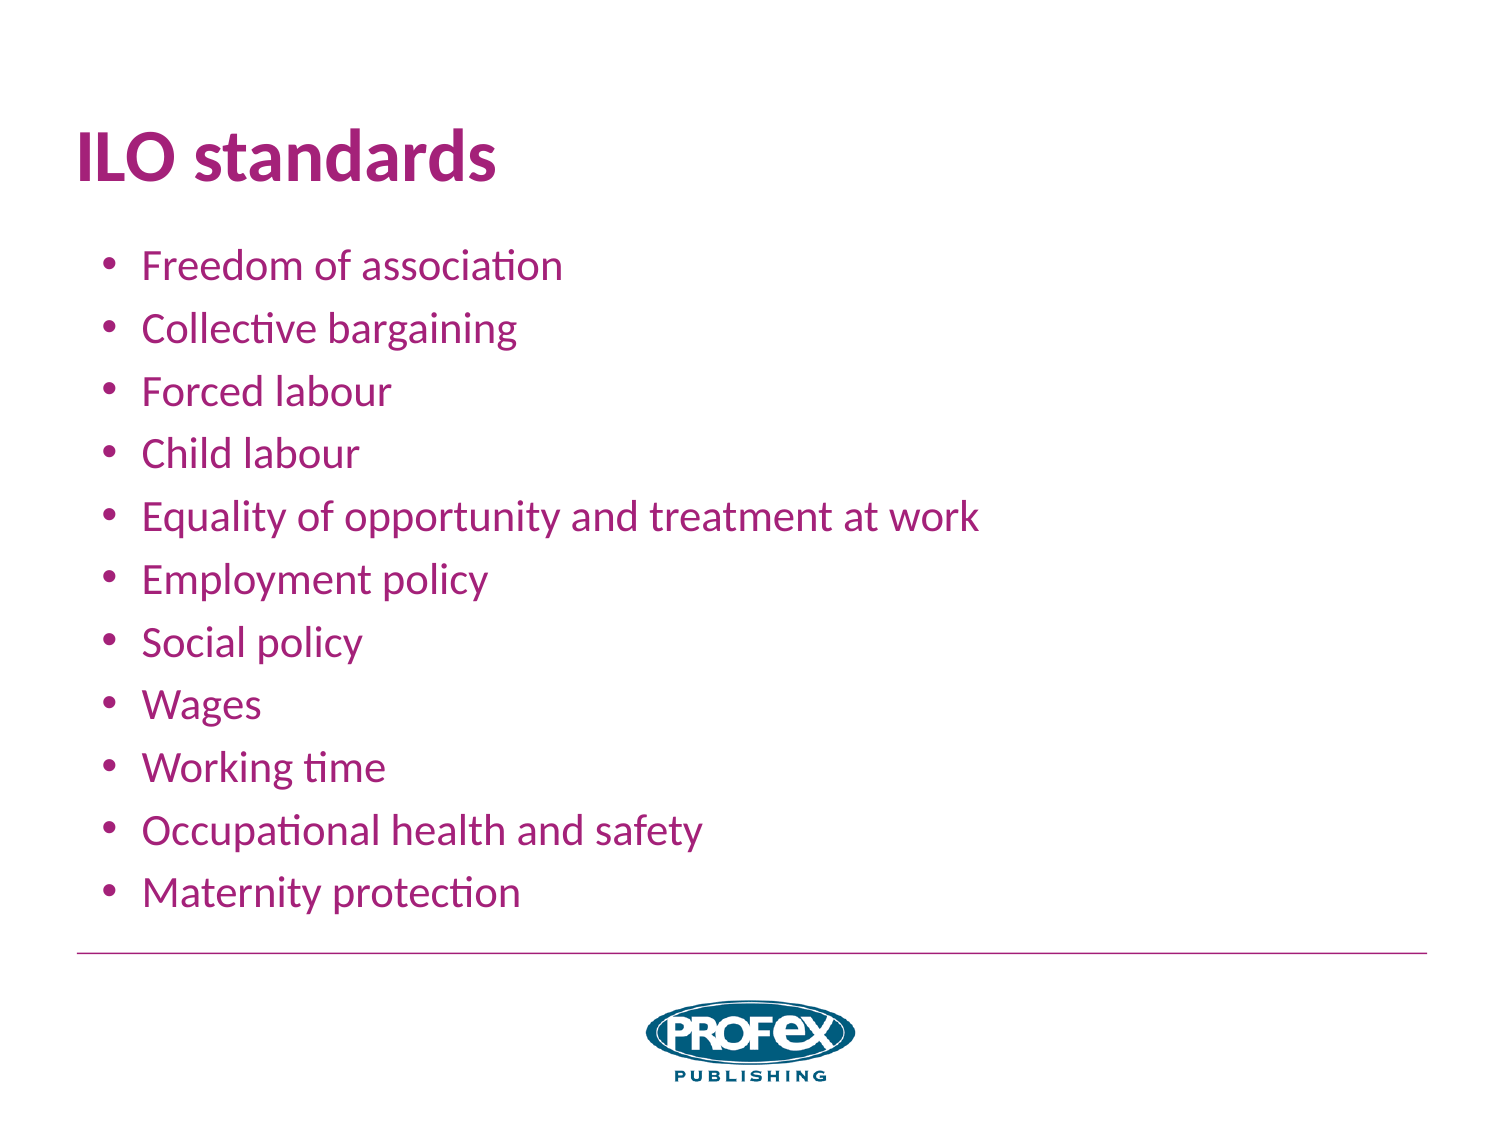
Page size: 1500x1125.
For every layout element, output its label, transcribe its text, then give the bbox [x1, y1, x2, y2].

picture [639, 989, 861, 1084]
list Freedom of association Collective bargaining Forced labour Child labour Equality of opportunity and treatment at work Employment policy Social policy Wages Working time Occupational health and safety Maternity protection [74, 235, 1426, 921]
title ILO standards [74, 102, 1426, 212]
